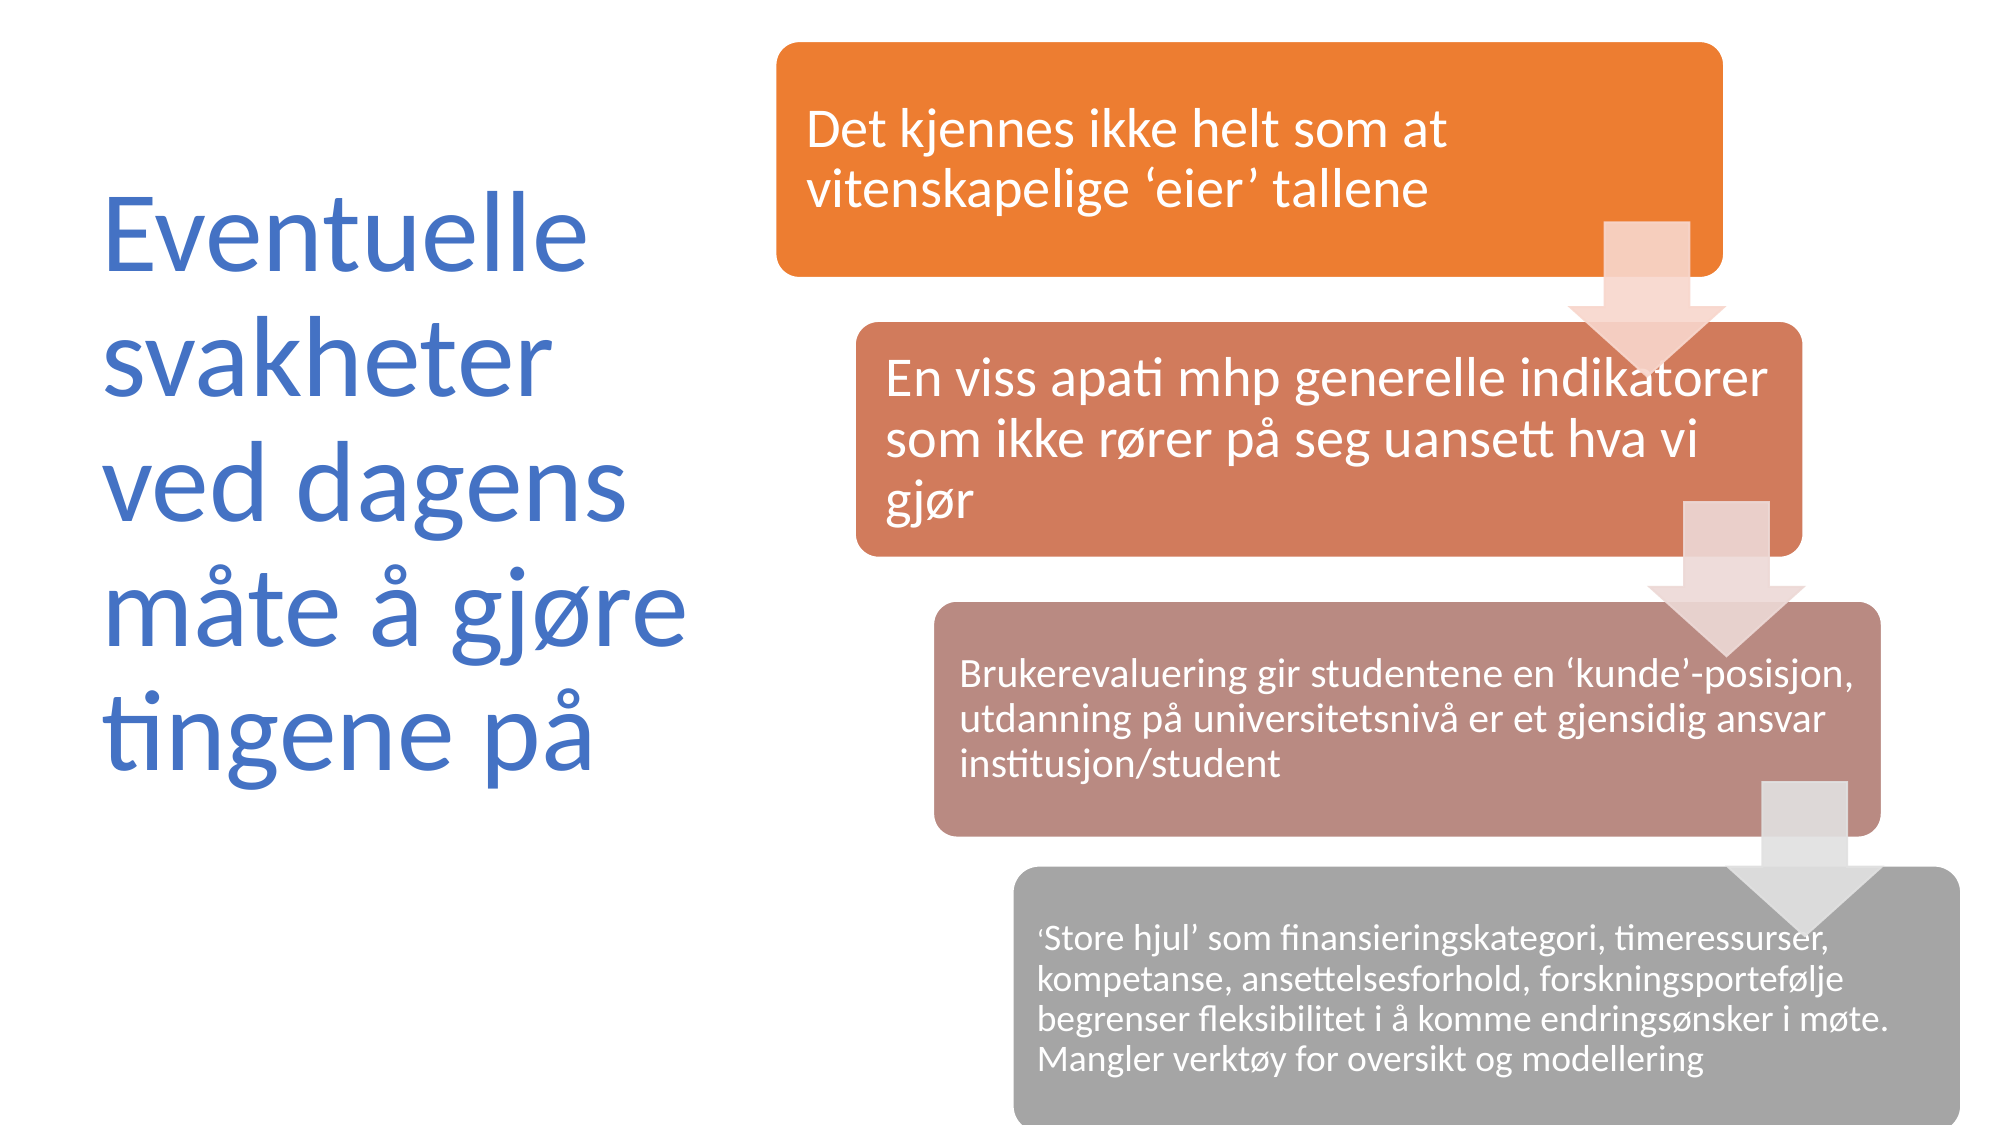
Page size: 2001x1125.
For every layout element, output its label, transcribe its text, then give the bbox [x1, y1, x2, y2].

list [775, 48, 1962, 1125]
title Eventuelle svakheter ved dagens måte å gjøre tingene på [86, 101, 711, 1005]
